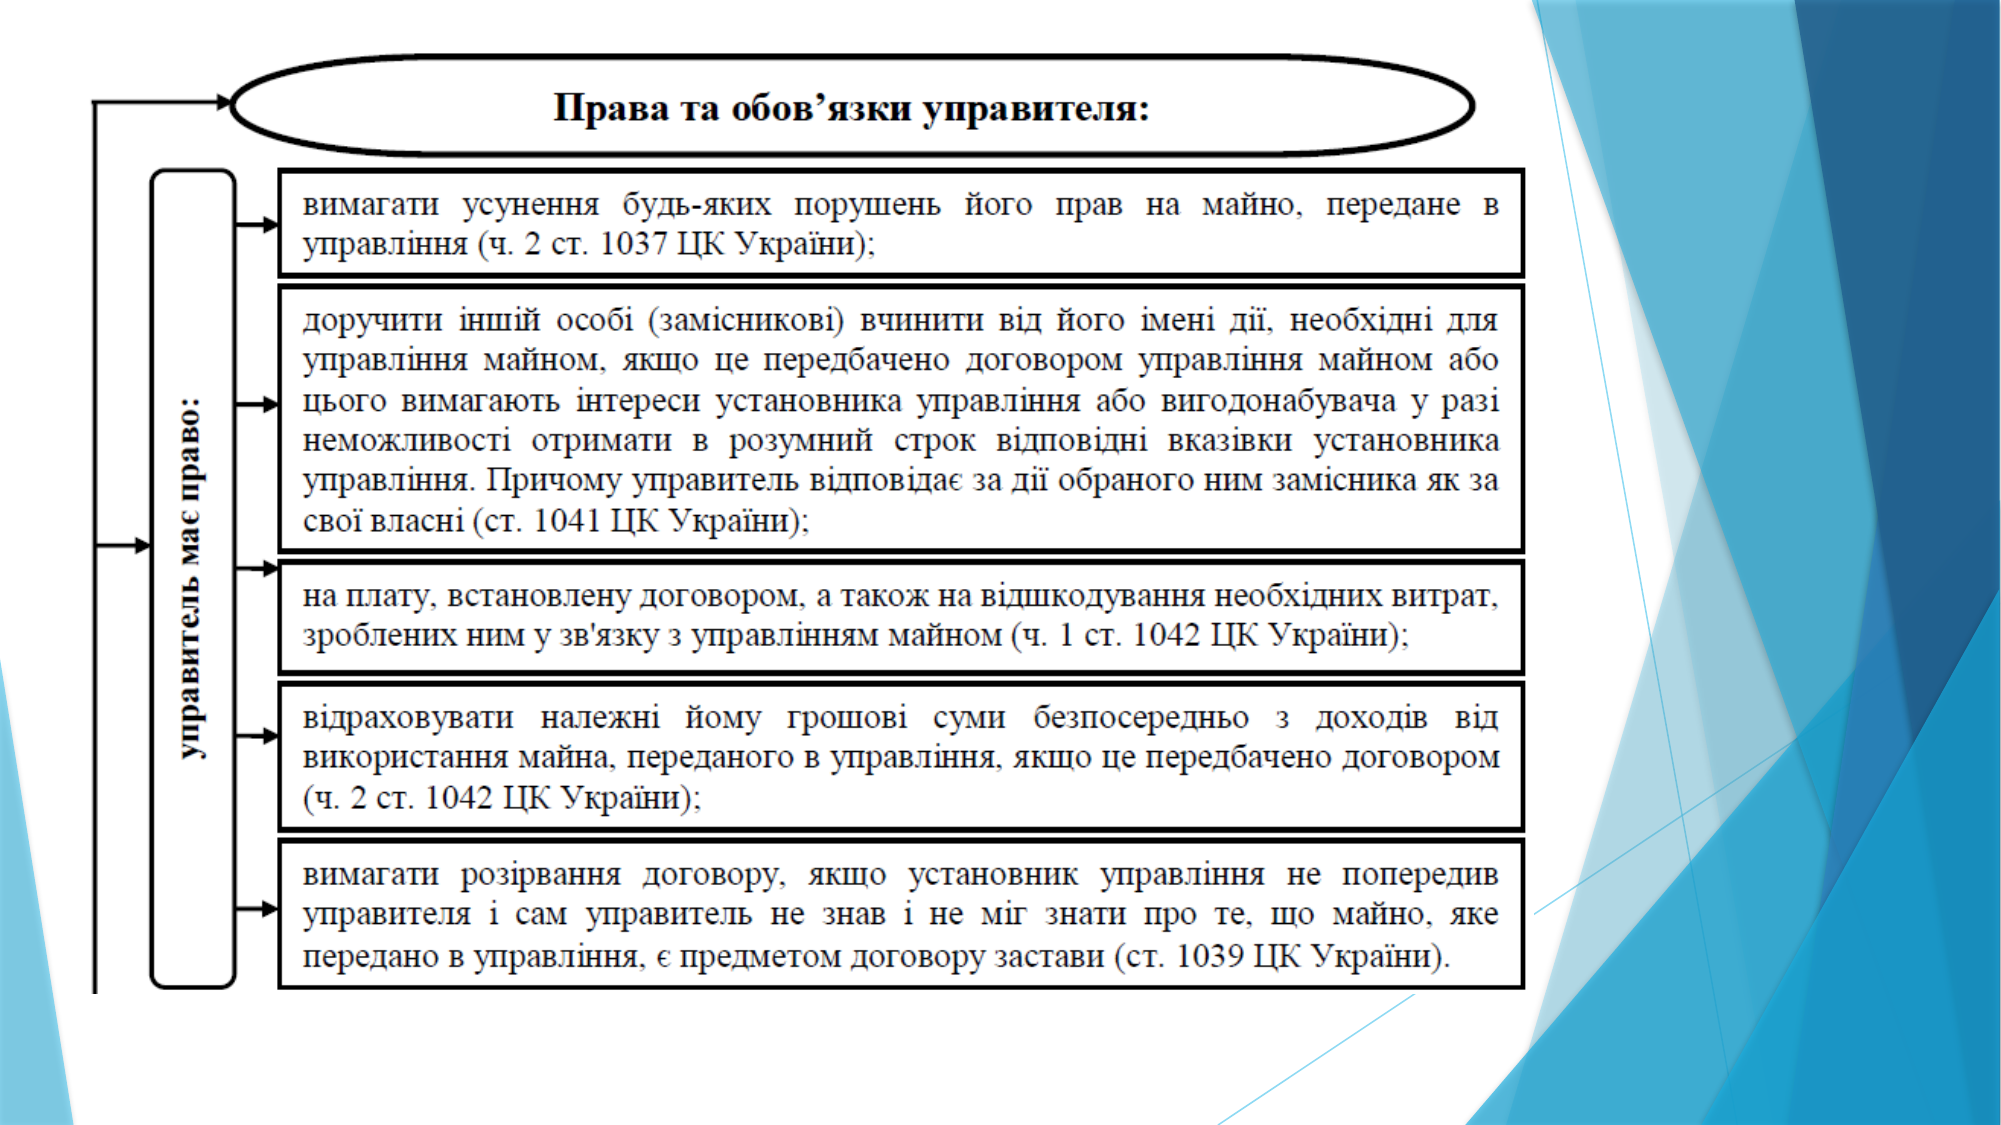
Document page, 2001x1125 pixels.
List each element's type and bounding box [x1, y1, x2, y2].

picture [71, 41, 1535, 995]
